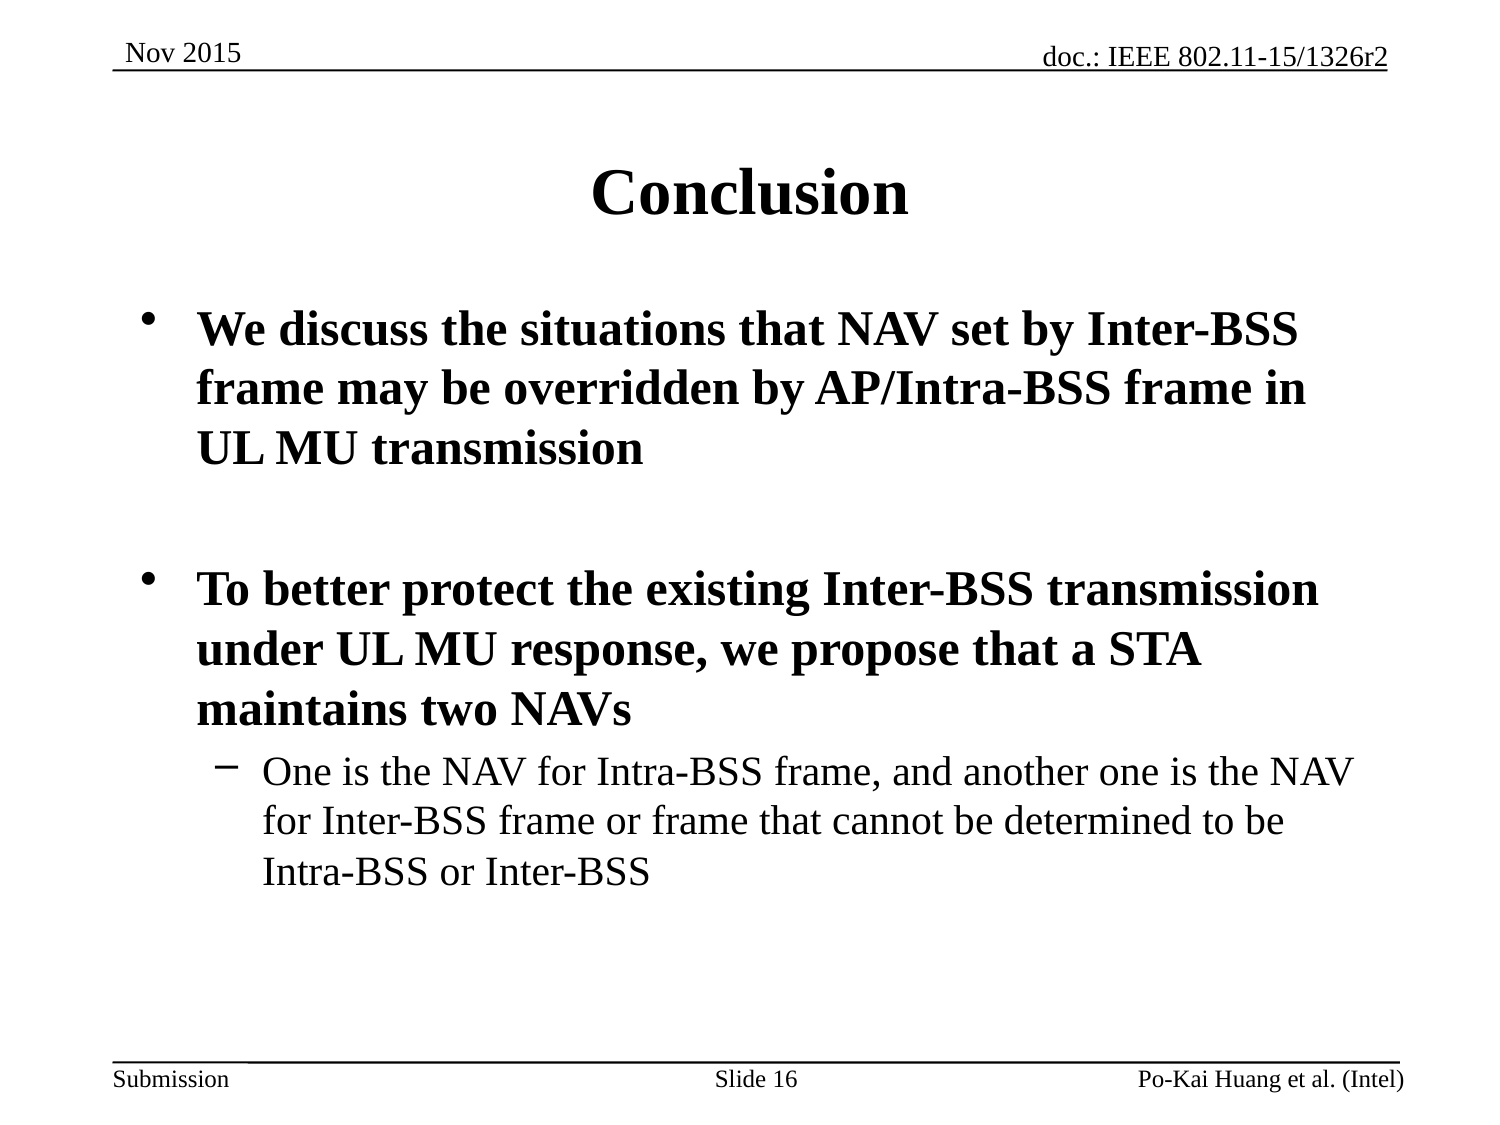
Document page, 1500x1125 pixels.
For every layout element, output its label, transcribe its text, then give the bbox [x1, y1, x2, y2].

title Conclusion [112, 99, 1388, 276]
slide_number Slide 16 [712, 1062, 800, 1093]
list We discuss the situations that NAV set by Inter-BSS frame may be overridden by AP/Intra-BSS frame in UL MU transmission To better protect the existing Inter-BSS transmission under UL MU response, we propose that a STA maintains two NAVs One is the NAV for Intra-BSS frame, and another one is the NAV for Inter-BSS frame or frame that cannot be determined to be Intra-BSS or Inter-BSS [124, 287, 1401, 963]
footer Po-Kai Huang et al. (Intel) [1134, 1062, 1405, 1093]
